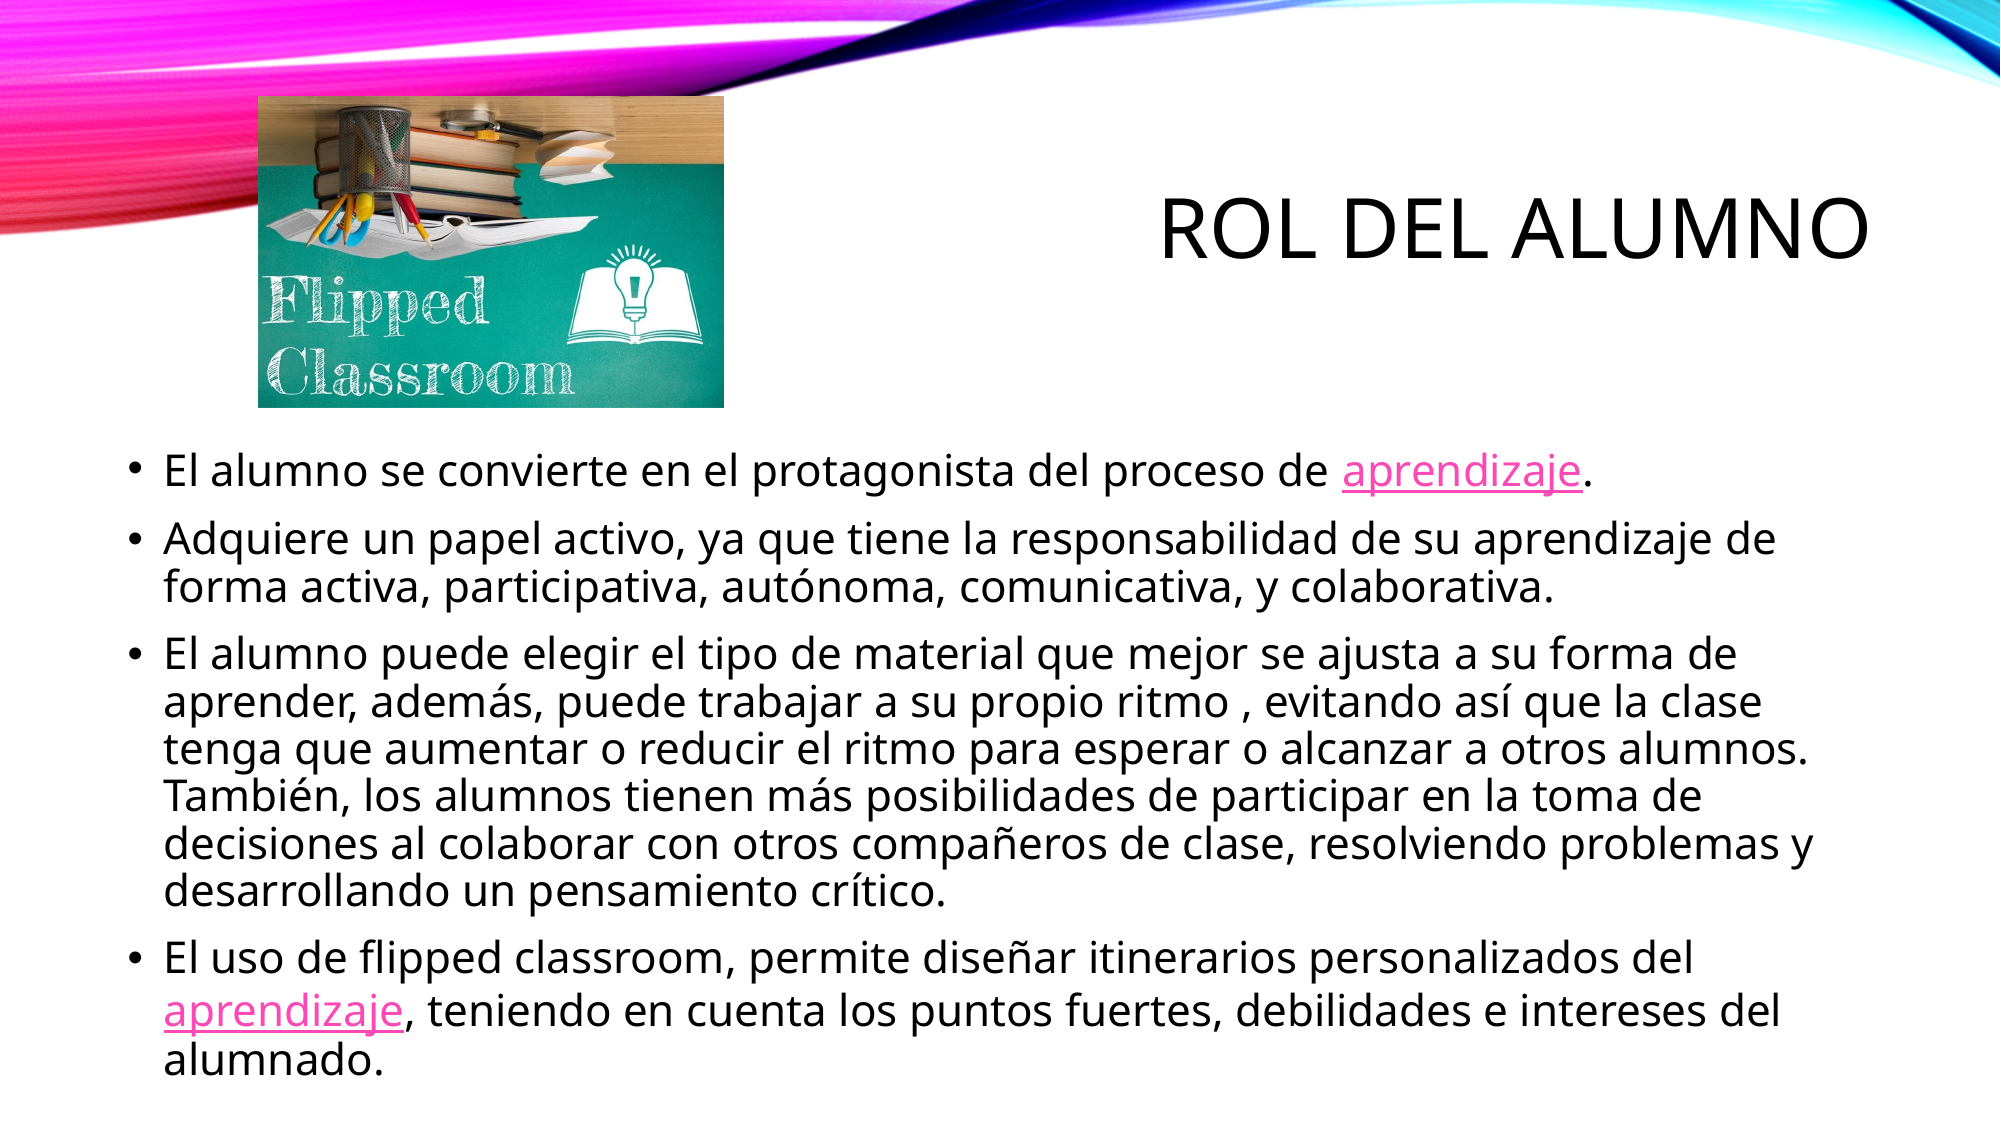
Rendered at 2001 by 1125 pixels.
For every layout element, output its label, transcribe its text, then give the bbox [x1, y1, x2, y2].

picture [1890, 0, 2000, 75]
picture [1910, 0, 2000, 45]
list El alumno se convierte en el protagonista del proceso de aprendizaje. ​Adquiere un papel activo, ya que tiene la responsabilidad de su aprendizaje de forma activa, participativa, autónoma, comunicativa, y colaborativa. El alumno puede elegir el tipo de material que mejor se ajusta a su forma de aprender, además, puede trabajar a su propio ritmo , evitando así que la clase tenga que aumentar o reducir el ritmo para esperar o alcanzar a otros alumnos. También, los alumnos tienen más posibilidades de participar en la toma de decisiones al colaborar con otros compañeros de clase, resolviendo problemas y desarrollando un pensamiento crítico. El uso de flipped classroom, permite diseñar itinerarios personalizados del aprendizaje, teniendo en cuenta los puntos fuertes, debilidades e intereses del alumnado. [112, 435, 1888, 1096]
picture [0, 0, 2000, 408]
title ROL DEL ALUMNO [724, 125, 1888, 338]
